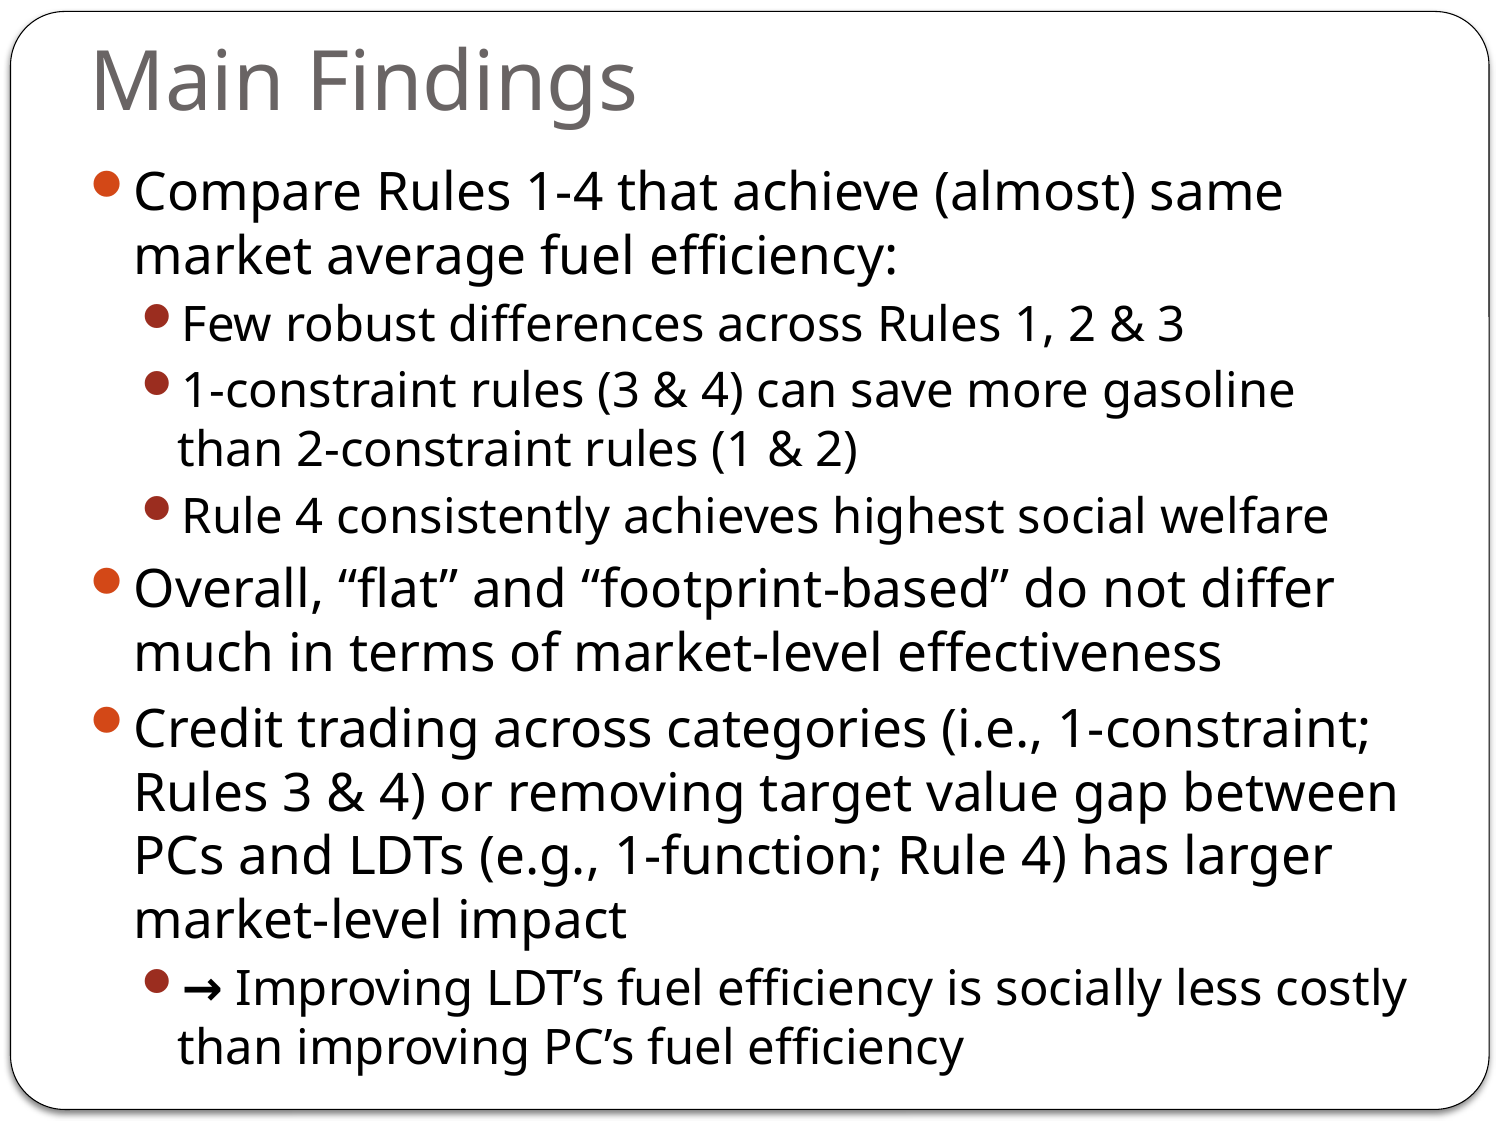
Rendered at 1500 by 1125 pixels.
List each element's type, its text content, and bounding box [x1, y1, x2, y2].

title Main Findings [75, 12, 1425, 143]
list Compare Rules 1-4 that achieve (almost) same market average fuel efficiency: Few robust differences across Rules 1, 2 & 3 1-constraint rules (3 & 4) can save more gasoline than 2-constraint rules (1 & 2) Rule 4 consistently achieves highest social welfare Overall, “flat” and “footprint-based” do not differ much in terms of market-level effectiveness Credit trading across categories (i.e., 1-constraint; Rules 3 & 4) or removing target value gap between PCs and LDTs (e.g., 1-function; Rule 4) has larger market-level impact → Improving LDT’s fuel efficiency is socially less costly than improving PC’s fuel efficiency [75, 149, 1425, 1088]
